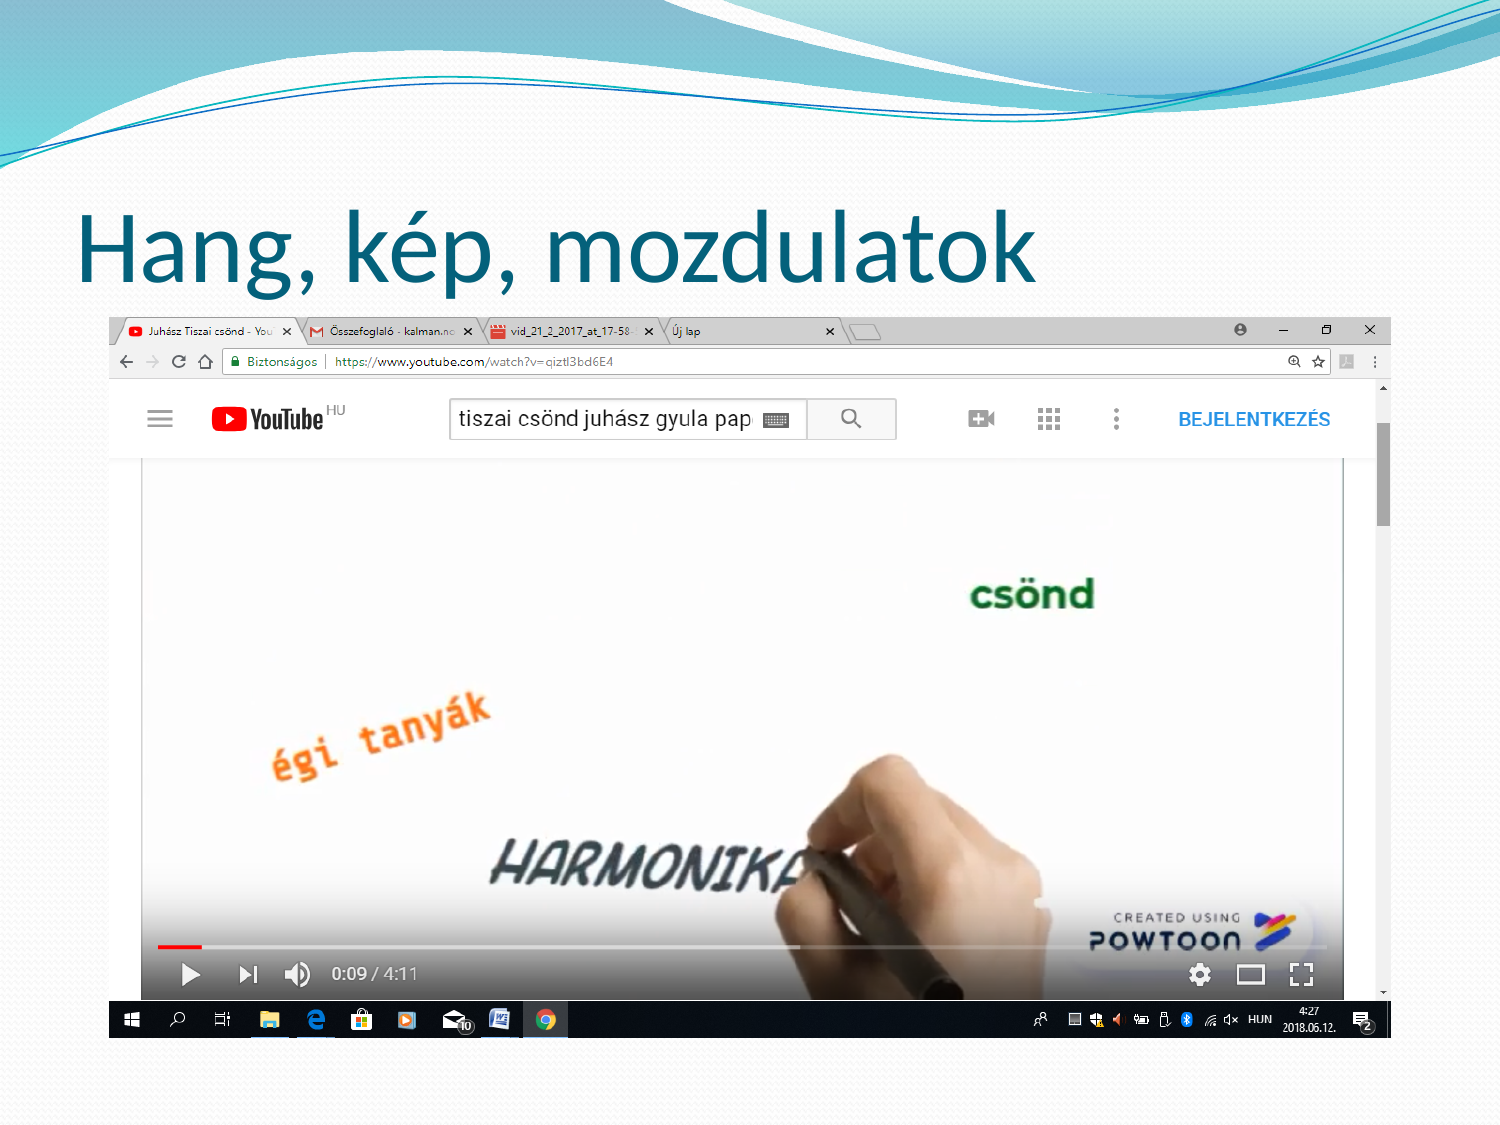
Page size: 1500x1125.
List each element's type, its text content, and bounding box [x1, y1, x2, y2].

title Hang, kép, mozdulatok [75, 115, 1425, 303]
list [109, 317, 1391, 1038]
